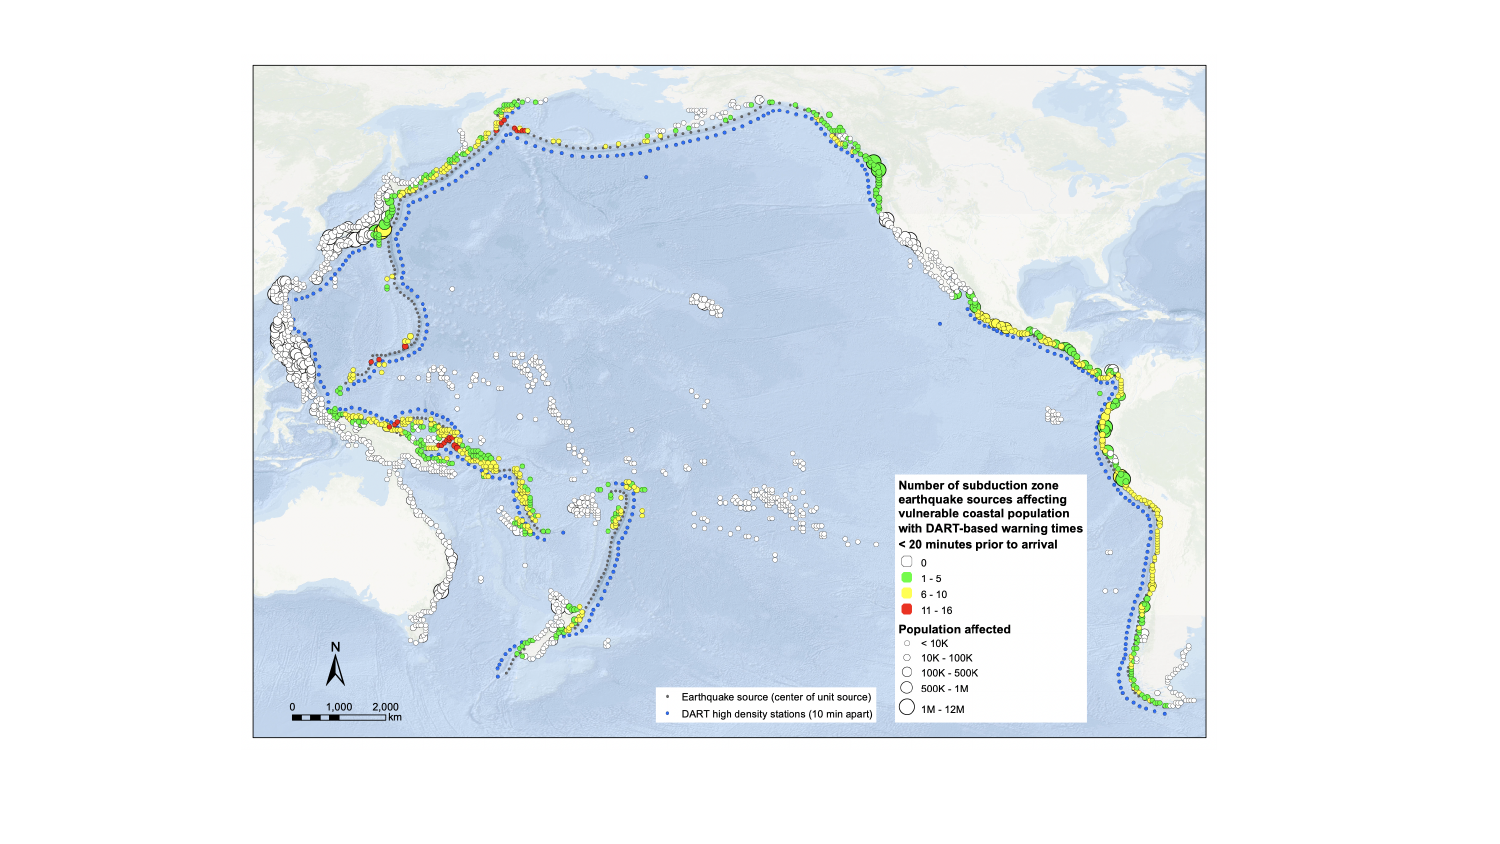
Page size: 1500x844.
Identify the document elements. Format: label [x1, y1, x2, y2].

picture [241, 53, 1218, 750]
